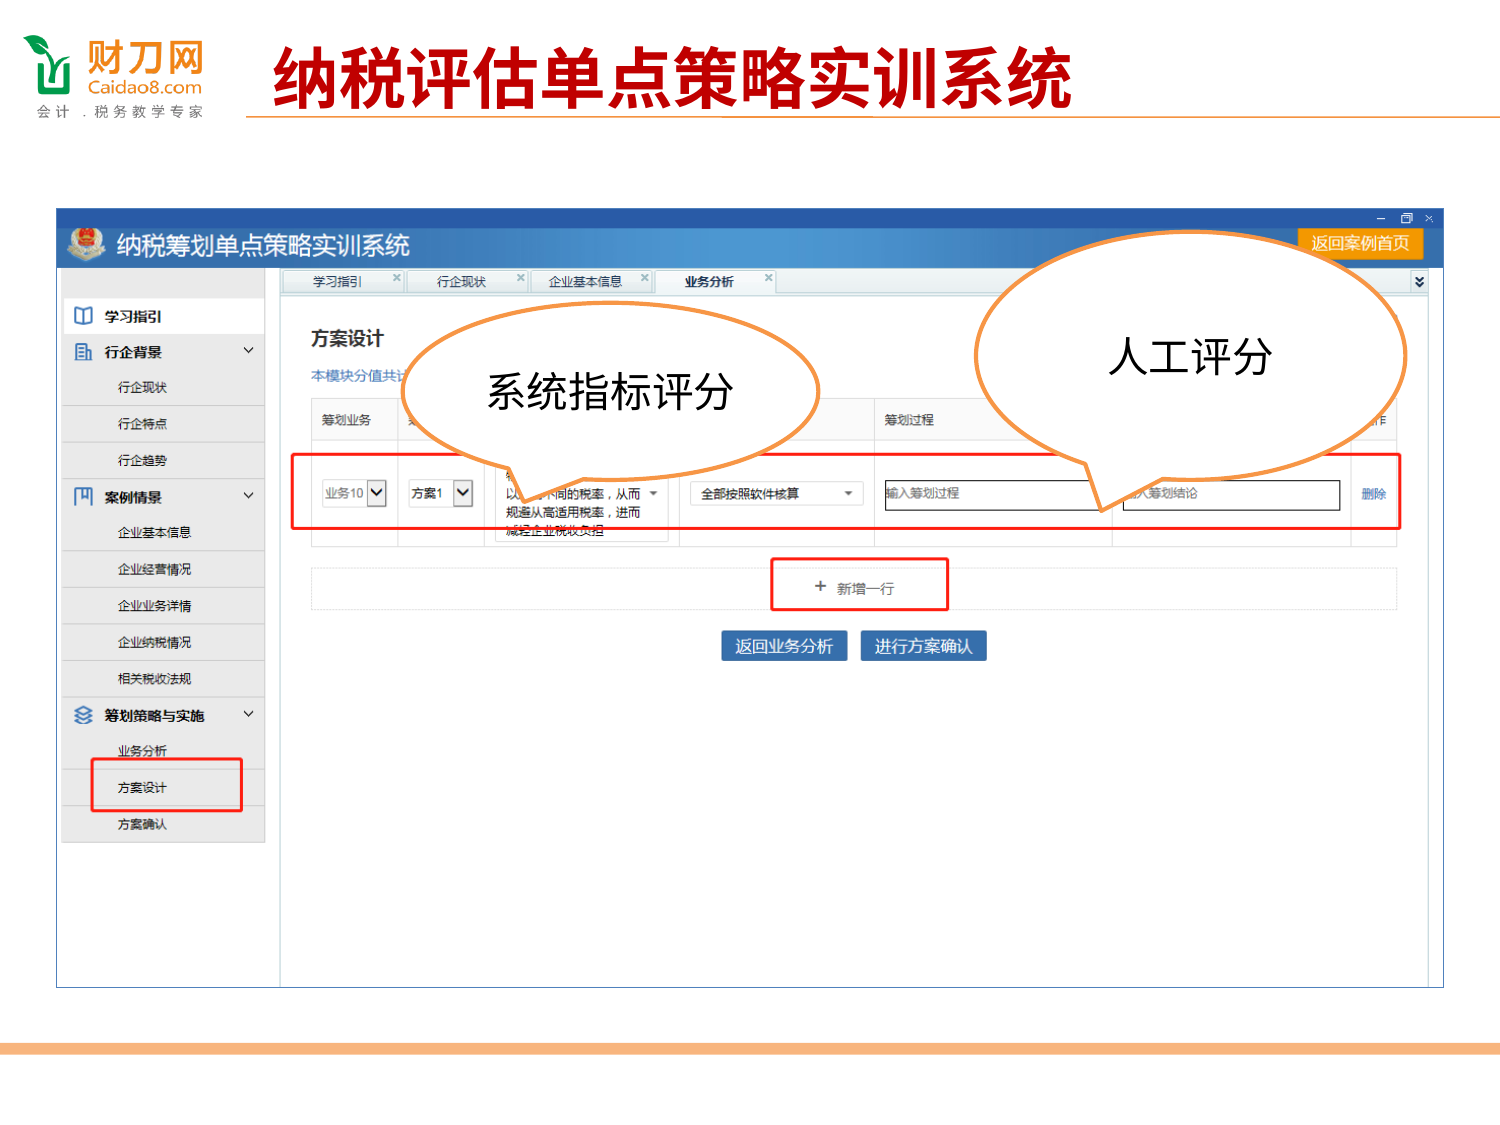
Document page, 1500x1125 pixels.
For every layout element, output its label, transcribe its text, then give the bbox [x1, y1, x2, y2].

text_box 纳税评估单点策略实训系统 [257, 35, 1500, 118]
picture [23, 35, 202, 118]
picture [56, 207, 1444, 988]
